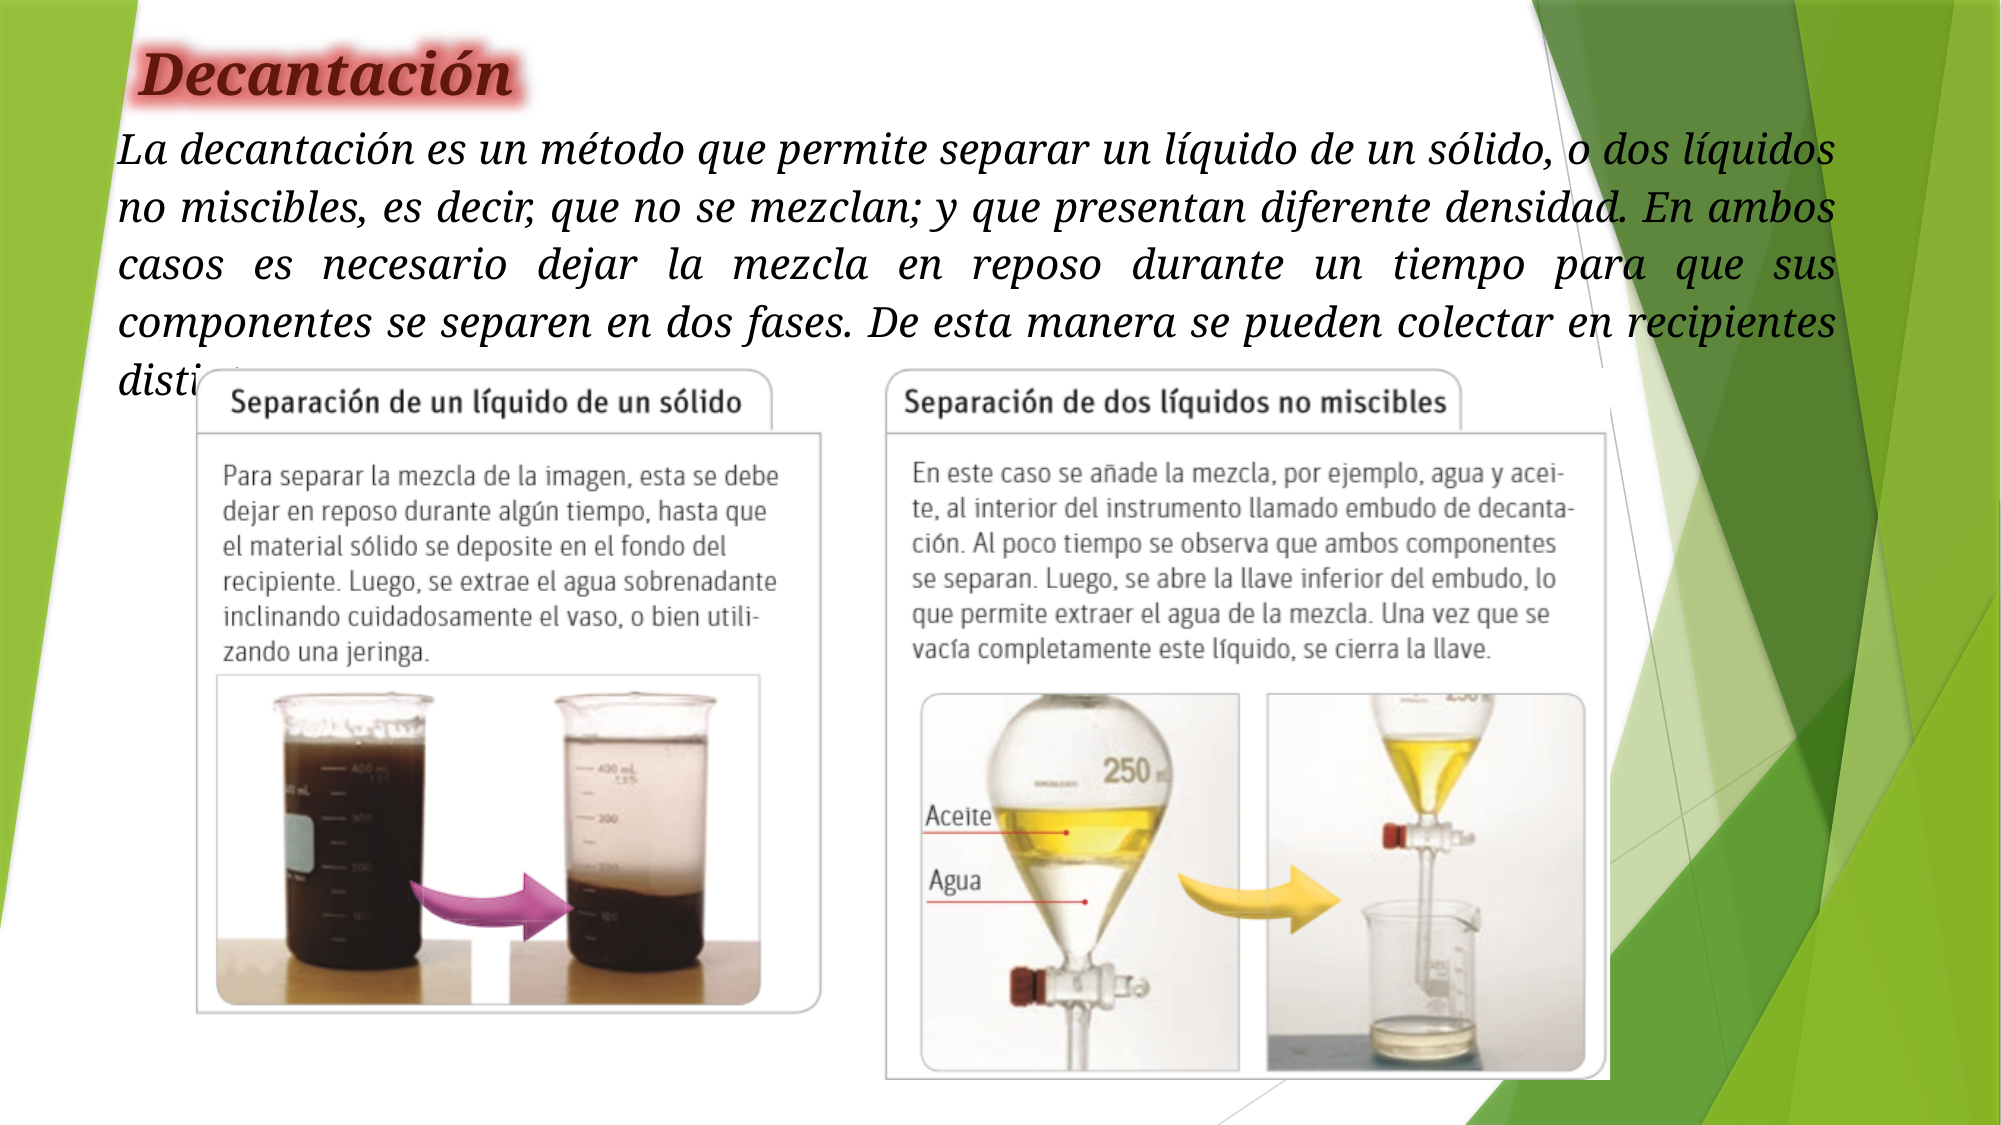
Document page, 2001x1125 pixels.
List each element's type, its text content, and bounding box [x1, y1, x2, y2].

text_box Decantación [124, 19, 1285, 108]
picture [195, 367, 1611, 1080]
text_box La decantación es un método que permite separar un líquido de un sólido, o dos líquidos no miscibles, es decir, que no se mezclan; y que presentan diferente densidad. En ambos casos es necesario dejar la mezcla en reposo durante un tiempo para que sus componentes se separen en dos fases. De esta manera se pueden colectar en recipientes distintos. [102, 108, 1853, 411]
